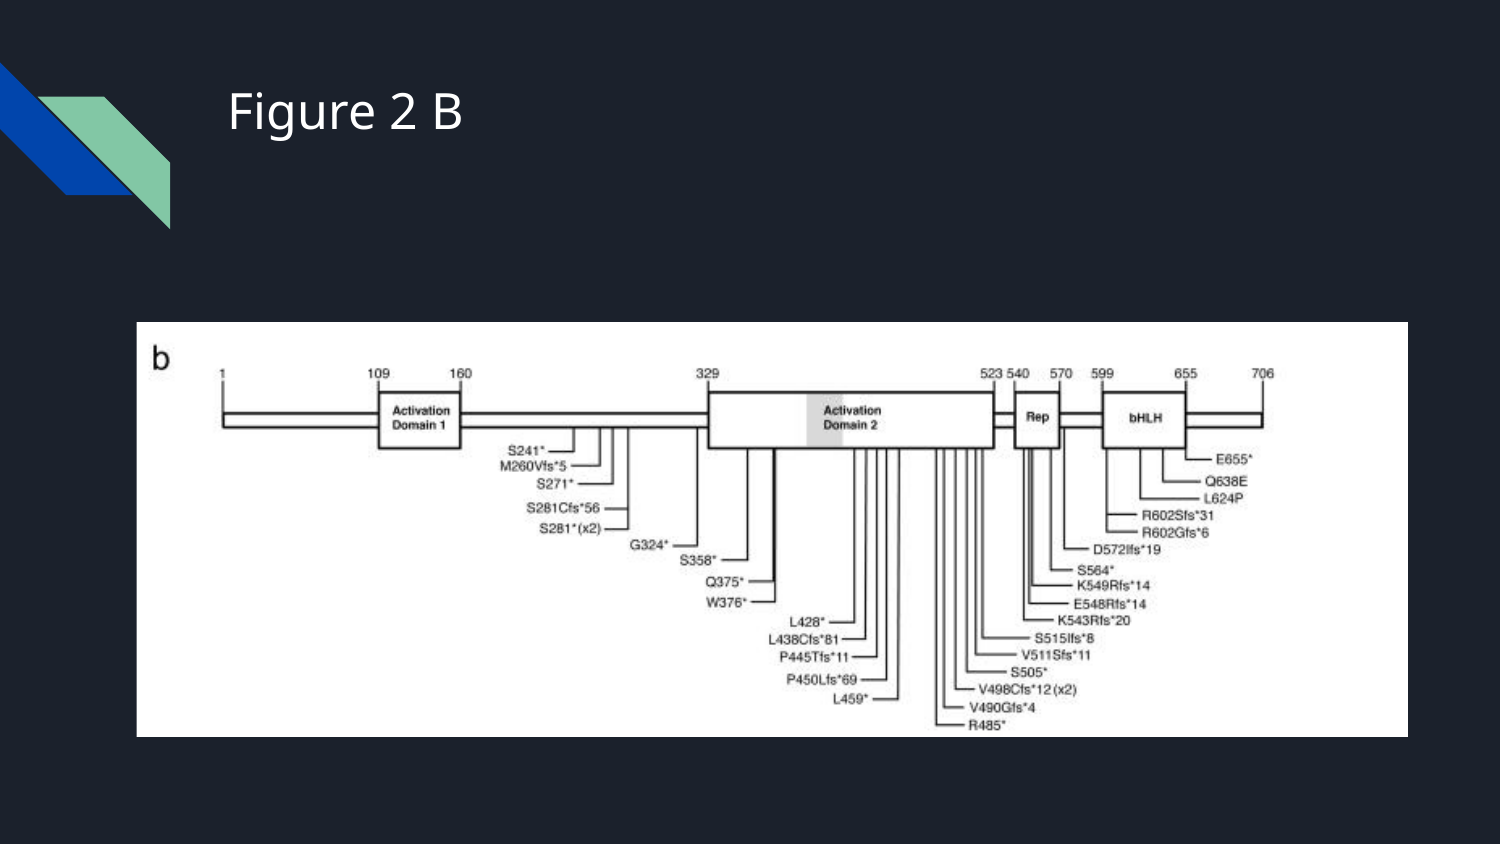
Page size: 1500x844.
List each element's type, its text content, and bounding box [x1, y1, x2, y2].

title Figure 2 B [212, 64, 1368, 215]
picture [136, 322, 1409, 737]
